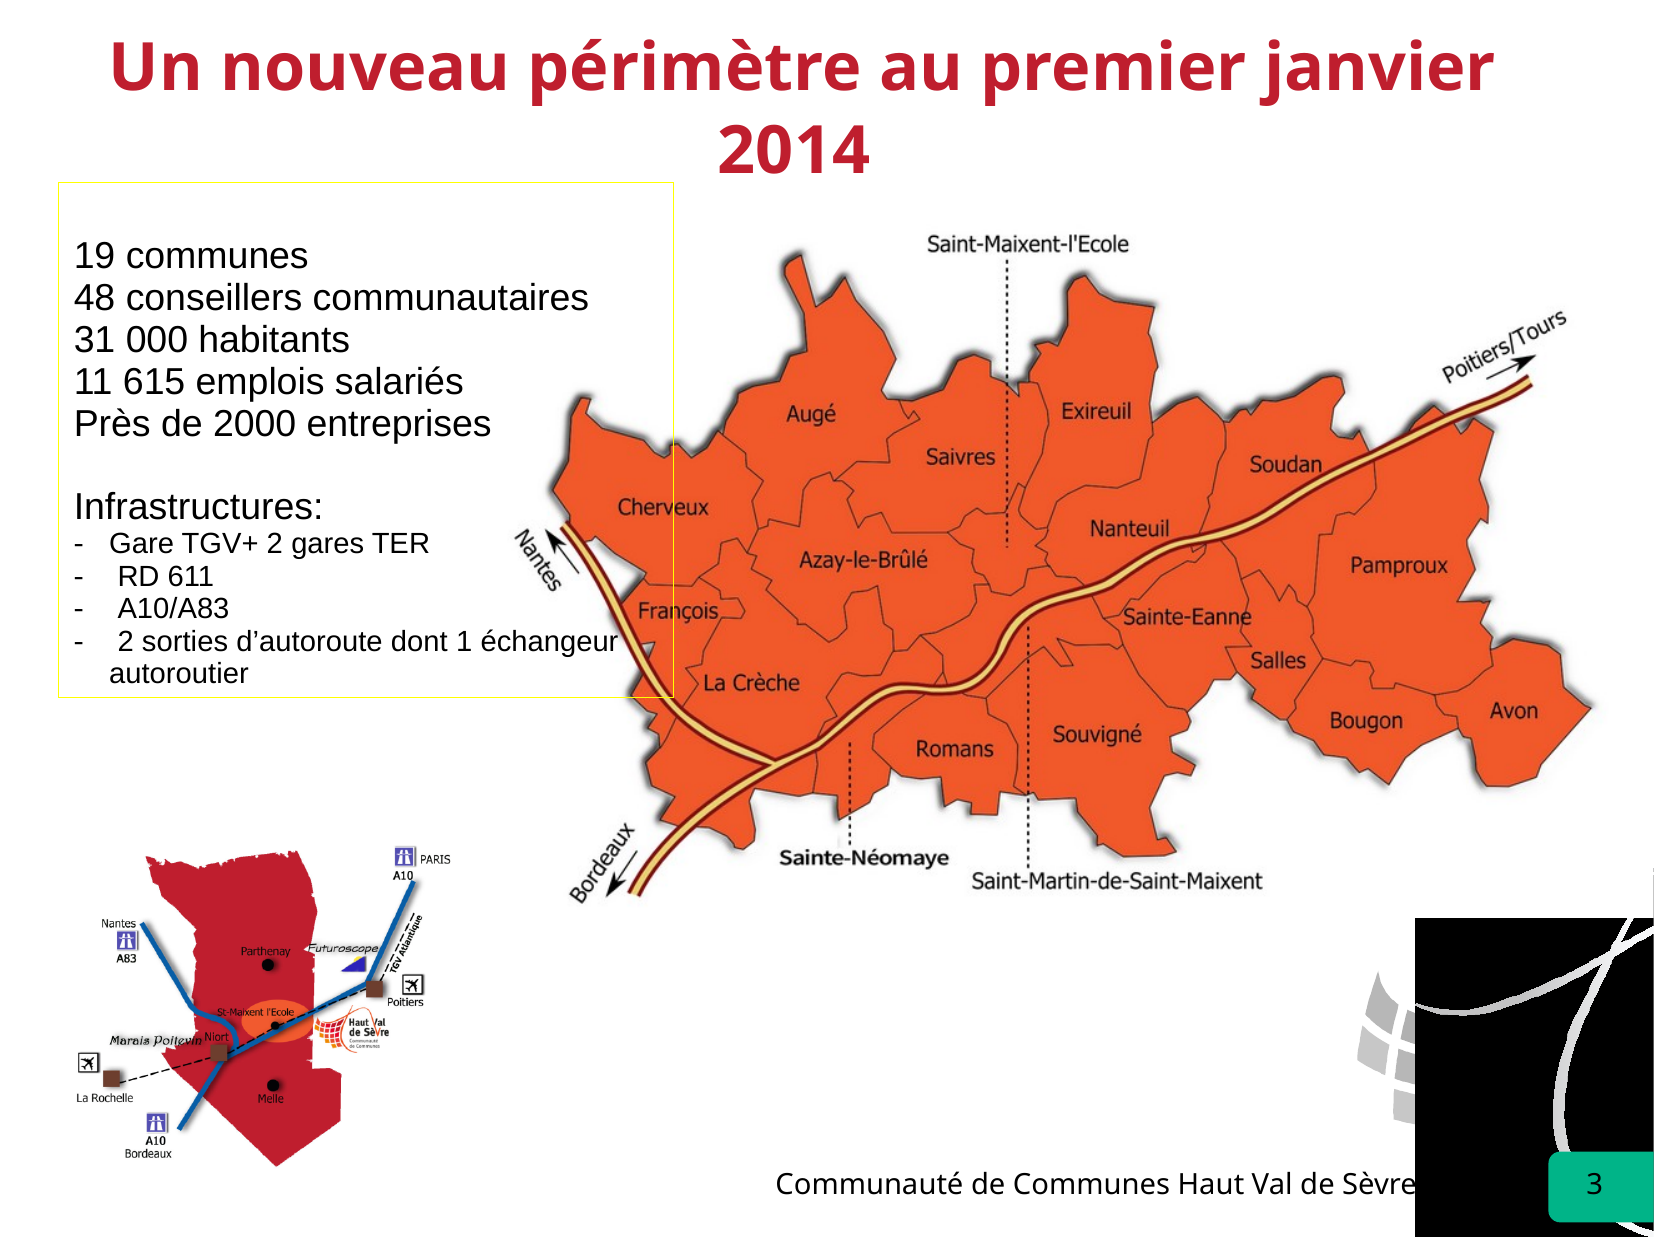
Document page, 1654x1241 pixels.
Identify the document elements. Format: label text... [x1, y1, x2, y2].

picture [448, 194, 1654, 918]
title Un nouveau périmètre au premier janvier 2014 [58, 0, 1547, 193]
text_box 19 communes 48 conseillers communautaires 31 000 habitants 11 615 emplois salariés Près de 2000 entreprises Infrastructures: Gare TGV+ 2 gares TER RD 611 A10/A83 2 sorties d’autoroute dont 1 échangeur autoroutier [58, 182, 674, 698]
footer Communauté de Communes Haut Val de Sèvre [767, 1163, 1418, 1241]
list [70, 820, 471, 1181]
slide_number 3 [1559, 1163, 1630, 1241]
